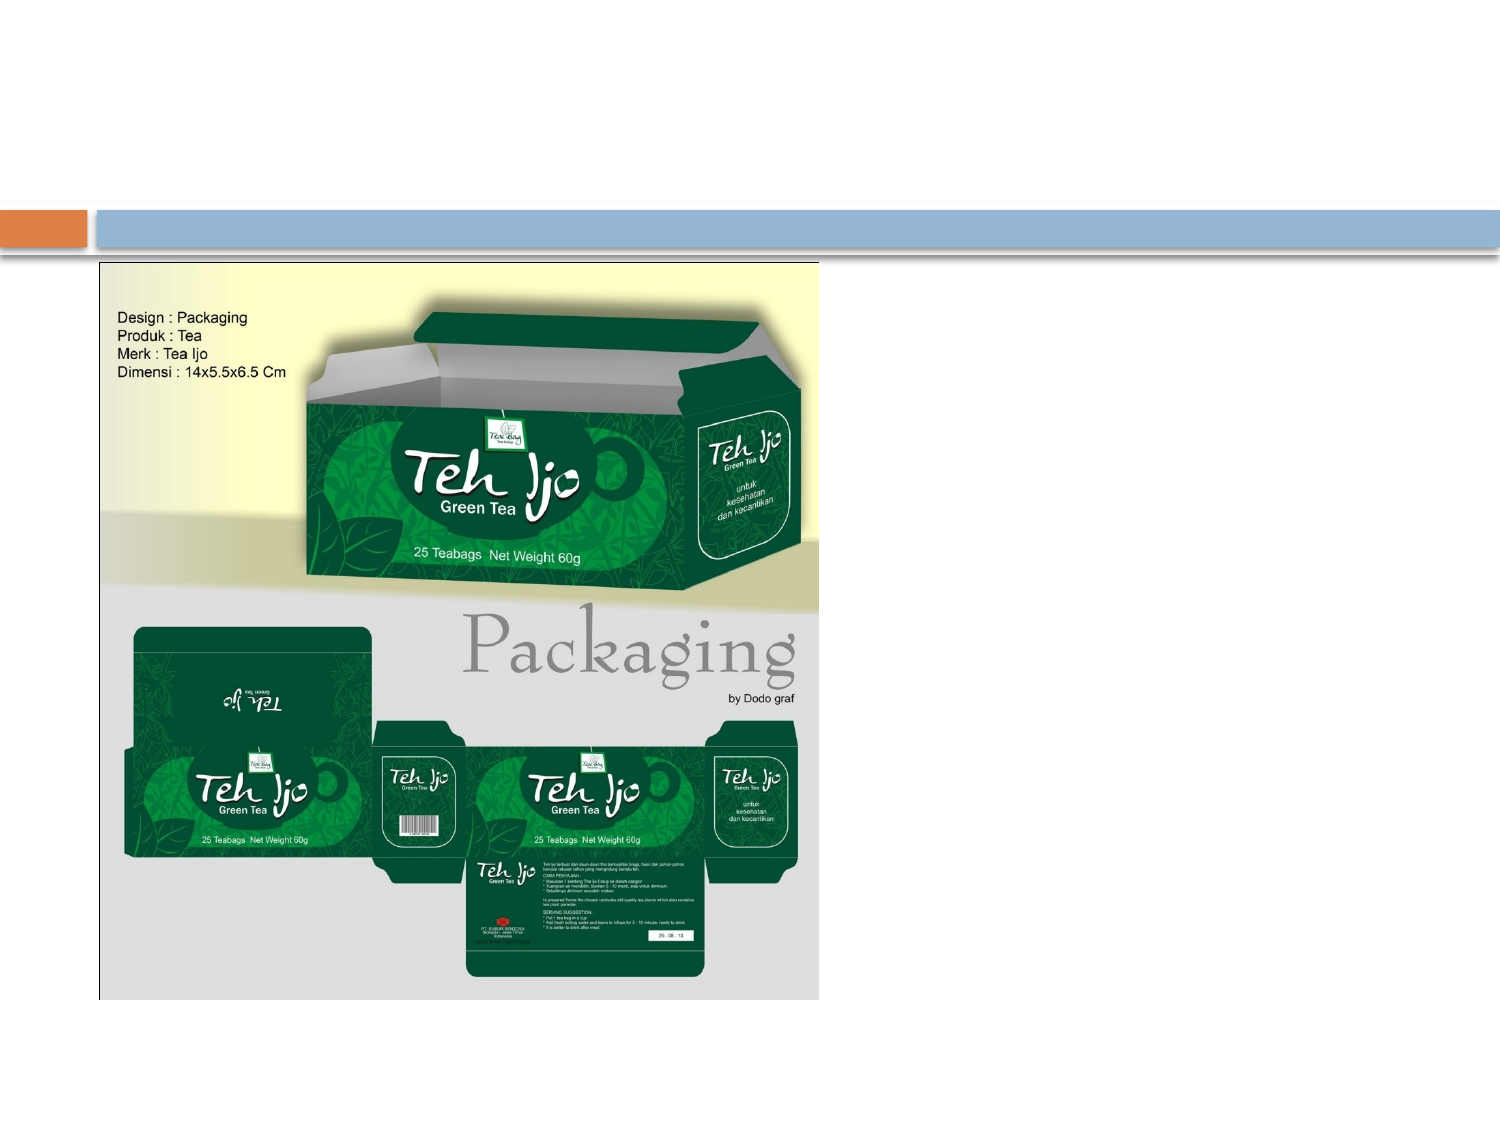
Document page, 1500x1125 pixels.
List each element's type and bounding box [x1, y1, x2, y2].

list [99, 262, 820, 1001]
